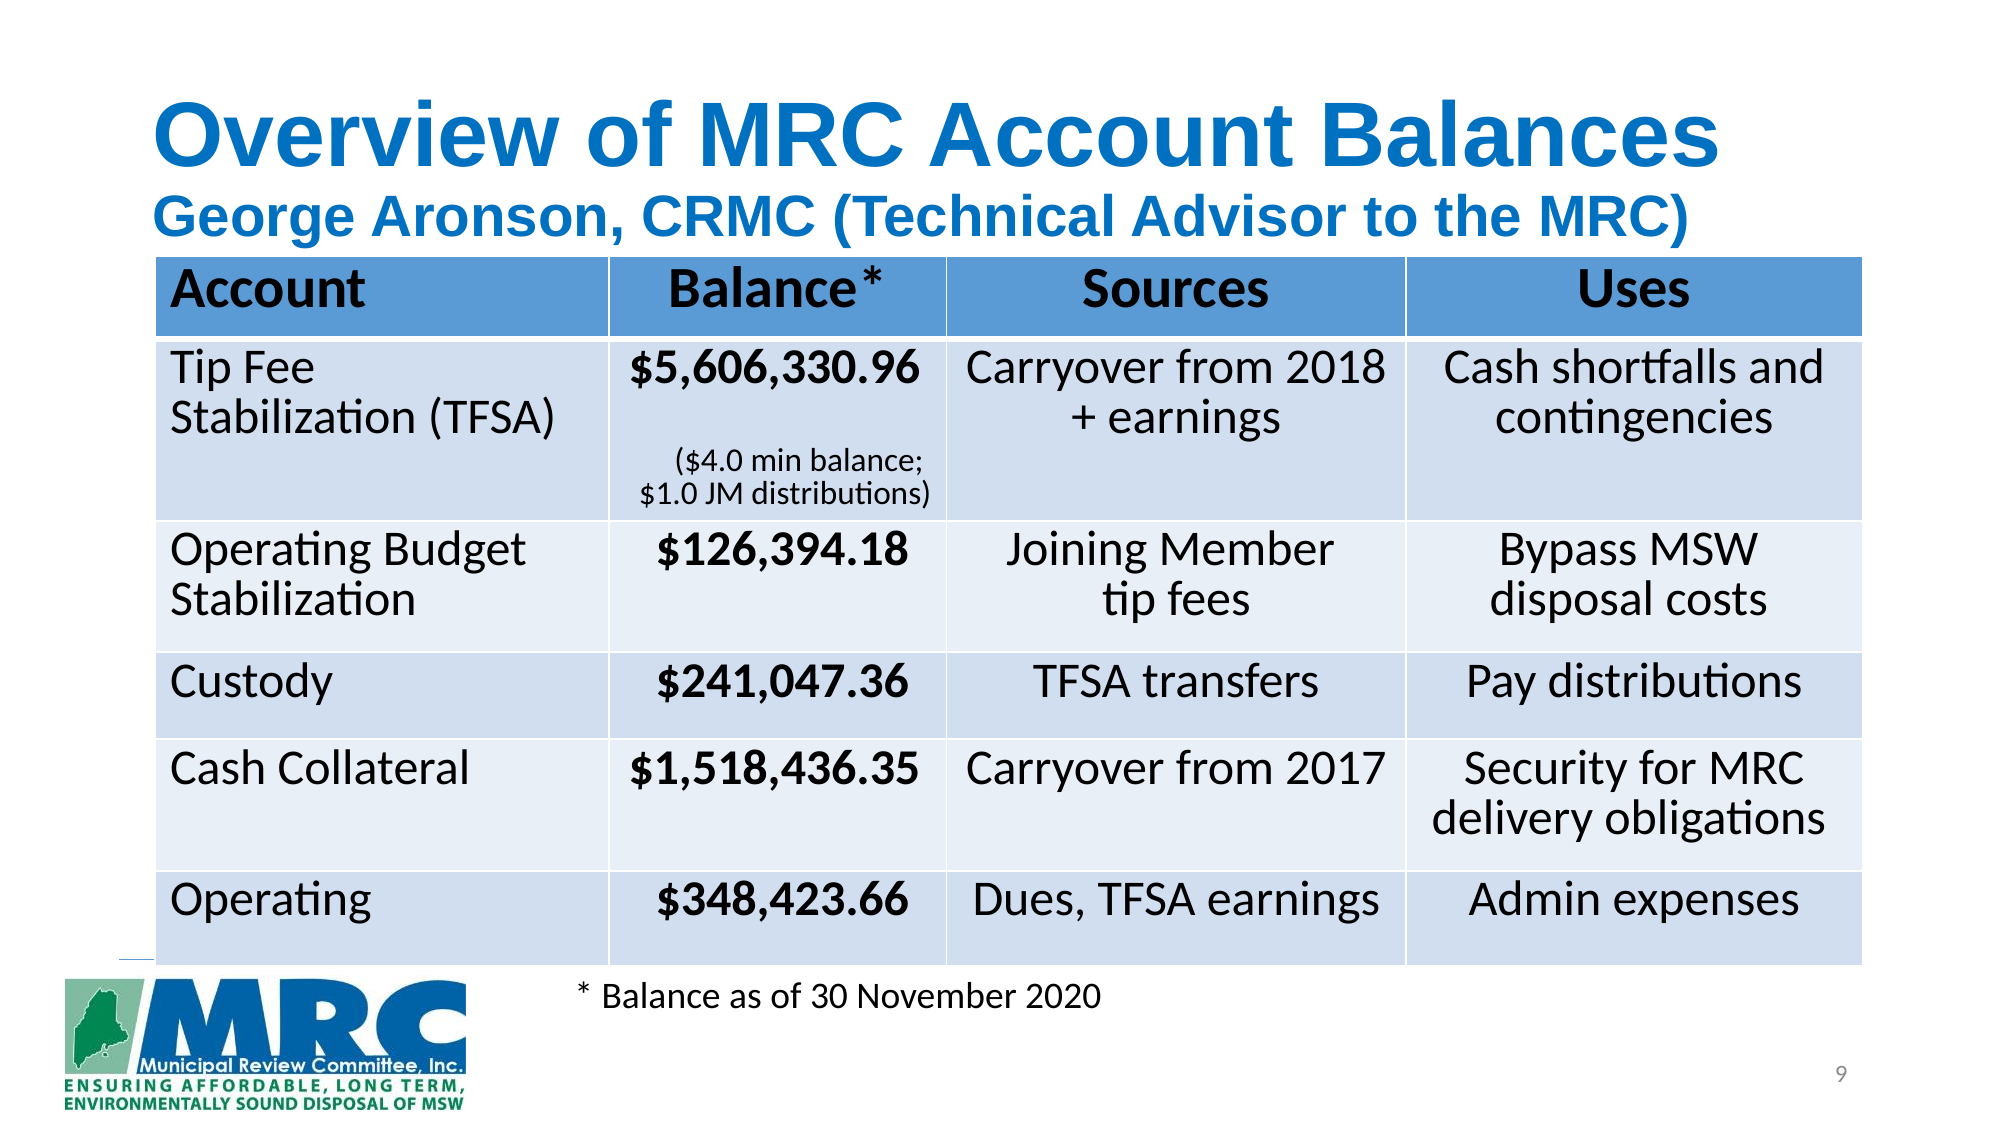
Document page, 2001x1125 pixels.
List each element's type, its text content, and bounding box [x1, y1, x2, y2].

table_cell $1,518,436.35 [610, 740, 946, 870]
table_cell Tip Fee Stabilization (TFSA) [156, 342, 608, 520]
table_cell Dues, TFSA earnings [947, 872, 1405, 965]
table_cell TFSA transfers [947, 653, 1405, 738]
table_cell Admin expenses [1407, 872, 1862, 965]
table_cell $348,423.66 [610, 872, 946, 963]
table_header Account [156, 257, 608, 336]
table_cell Bypass MSW disposal costs [1407, 522, 1862, 651]
table_cell Pay distributions [1407, 653, 1862, 738]
table_header Sources [947, 257, 1405, 336]
title Overview of MRC Account Balances George Aronson, CRMC (Technical Advisor to the MRC) [137, 59, 1863, 278]
table_cell Joining Member tip fees [947, 522, 1405, 651]
table_cell Cash Collateral [156, 740, 608, 870]
table_cell Cash shortfalls and contingencies [1407, 342, 1862, 520]
table_cell $241,047.36 [610, 653, 946, 738]
table_cell Custody [156, 653, 608, 738]
table_cell Security for MRC delivery obligations [1407, 740, 1862, 870]
table_cell Carryover from 2018 + earnings [947, 342, 1405, 520]
table_header Balance* [610, 257, 946, 336]
table_header Uses [1407, 257, 1862, 336]
table_cell Carryover from 2017 [947, 740, 1405, 870]
table_cell $5,606,330.96 ($4.0 min balance; $1.0 JM distributions) [610, 342, 946, 520]
slide_number 9 [1412, 1042, 1863, 1103]
table_cell Operating Budget Stabilization [156, 522, 608, 651]
text_box * Balance as of 30 November 2020 [559, 963, 1126, 1024]
picture [65, 975, 466, 1110]
table_cell Operating [156, 872, 608, 965]
table_cell $126,394.18 [610, 522, 946, 651]
